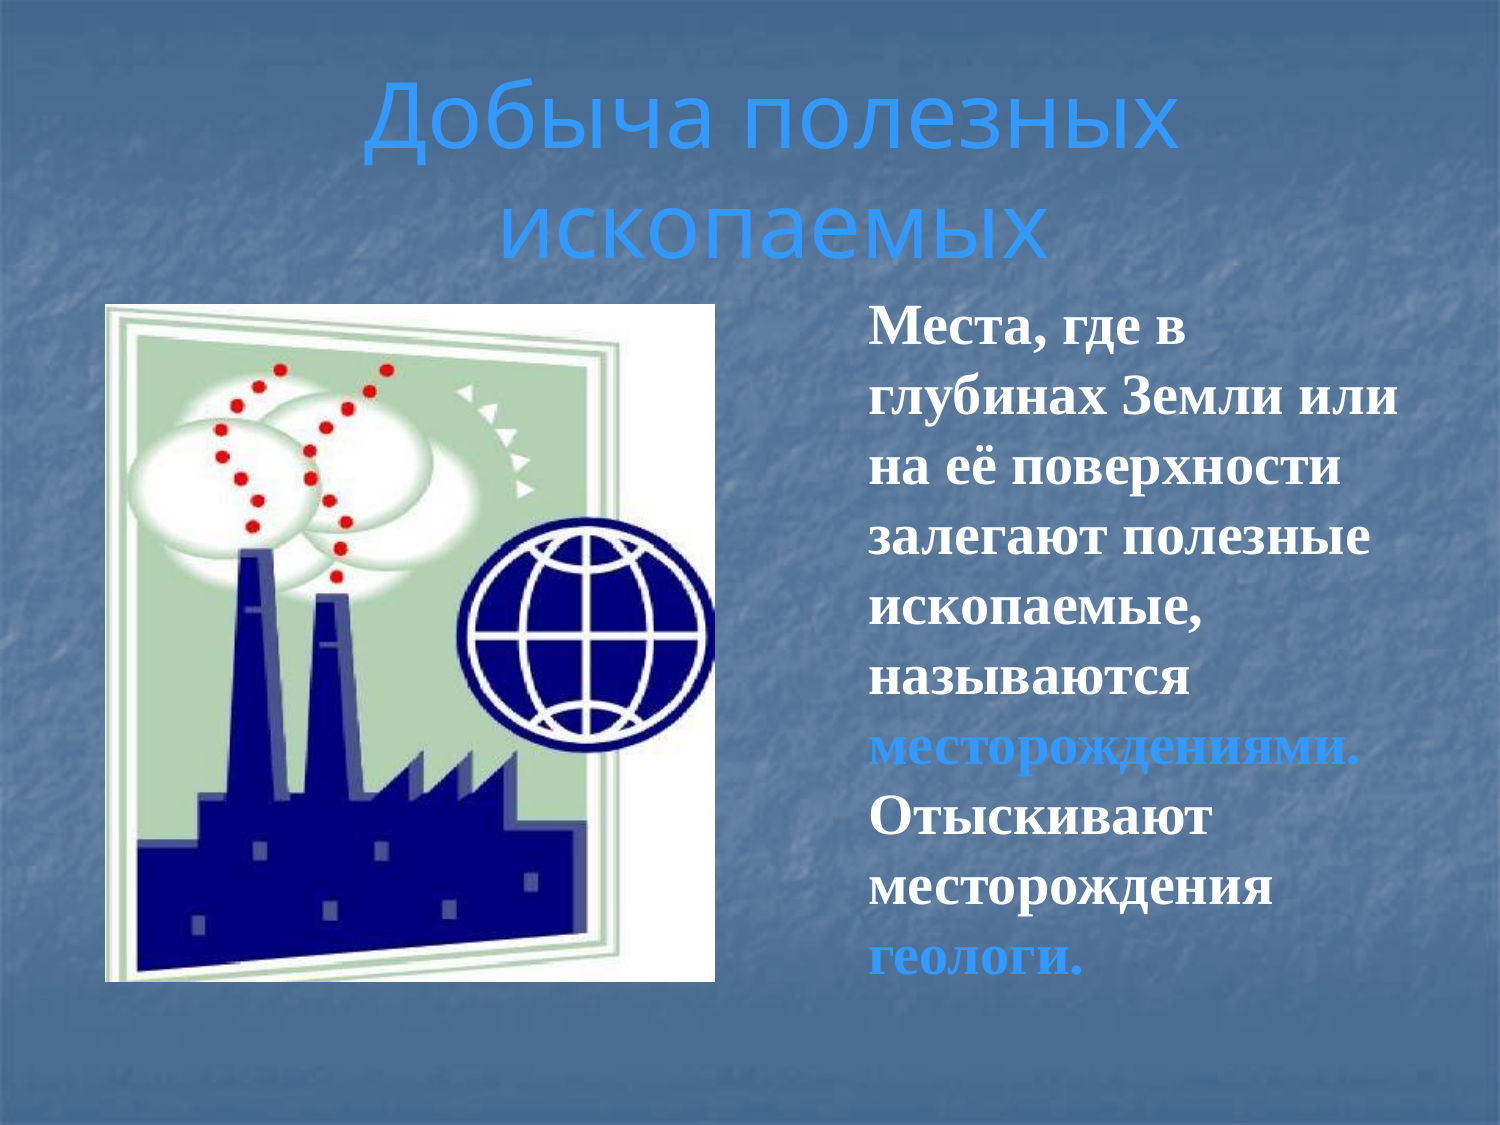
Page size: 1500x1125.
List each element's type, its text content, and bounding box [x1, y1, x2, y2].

list Места, где в глубинах Земли или на её поверхности залегают полезные ископаемые, называются месторождениями. Отыскивают месторождения геологи. [796, 278, 1452, 1083]
picture [105, 304, 716, 982]
title Добыча полезных ископаемых [135, 54, 1411, 280]
